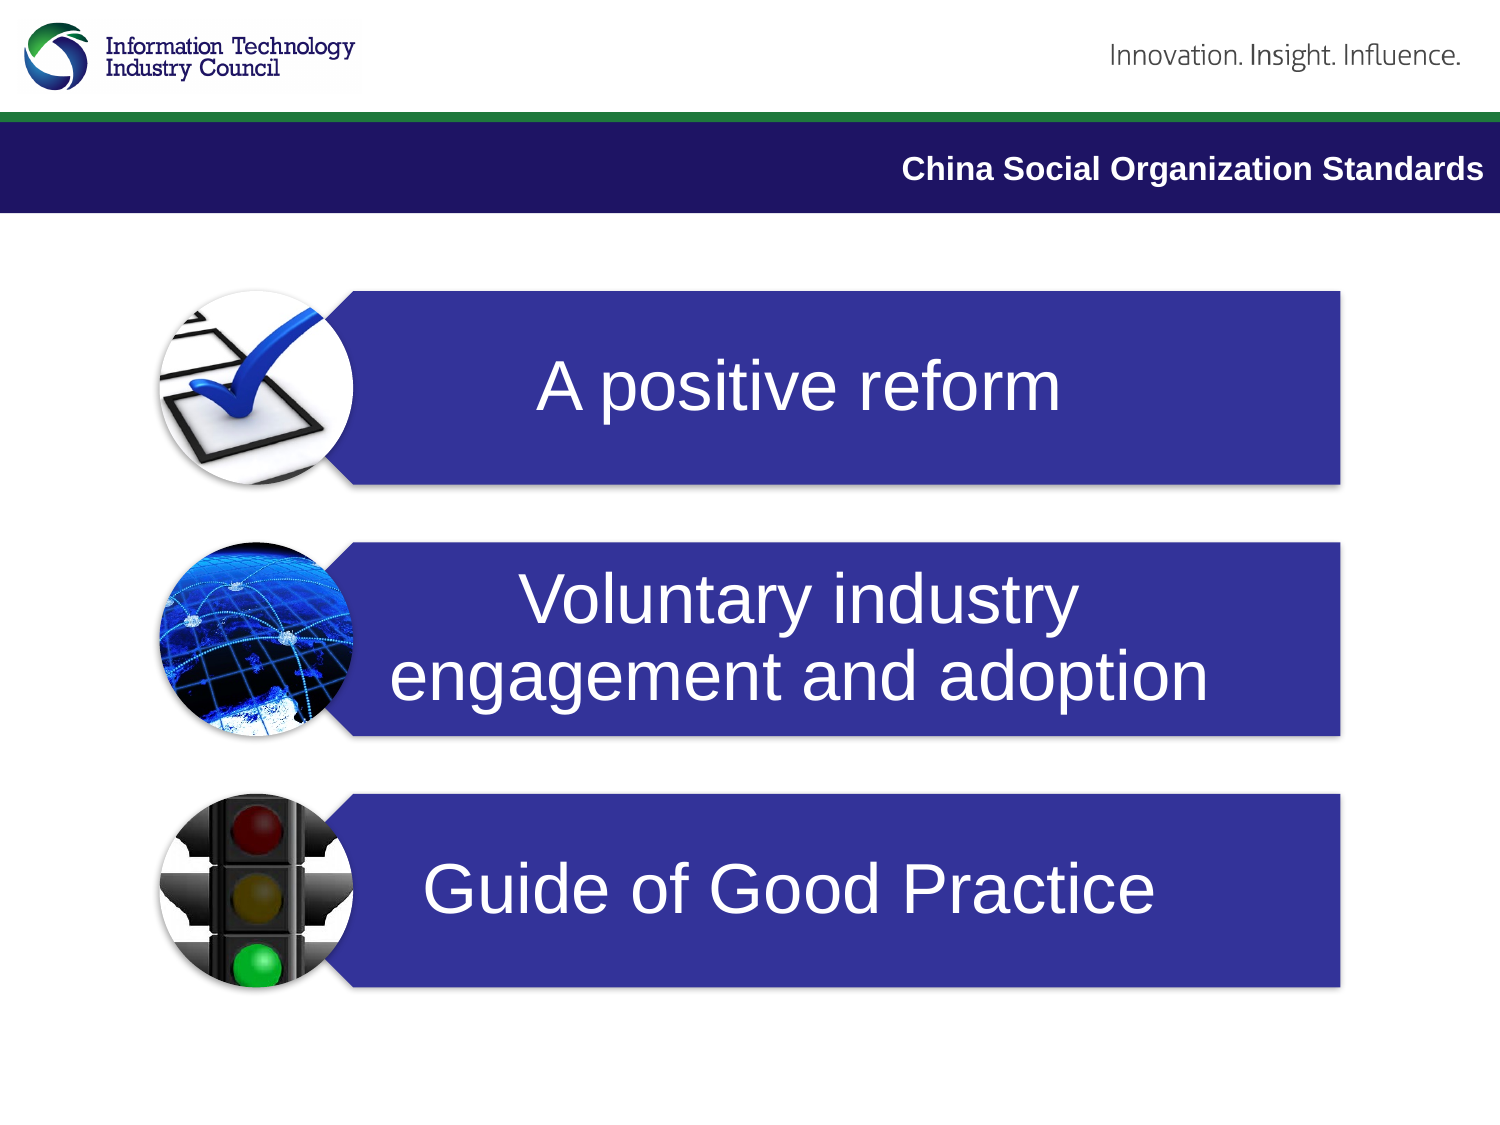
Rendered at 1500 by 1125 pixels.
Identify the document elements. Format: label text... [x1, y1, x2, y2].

picture [1109, 42, 1465, 75]
picture [17, 19, 362, 94]
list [0, 290, 1500, 988]
list China Social Organization Standards [0, 125, 1500, 209]
